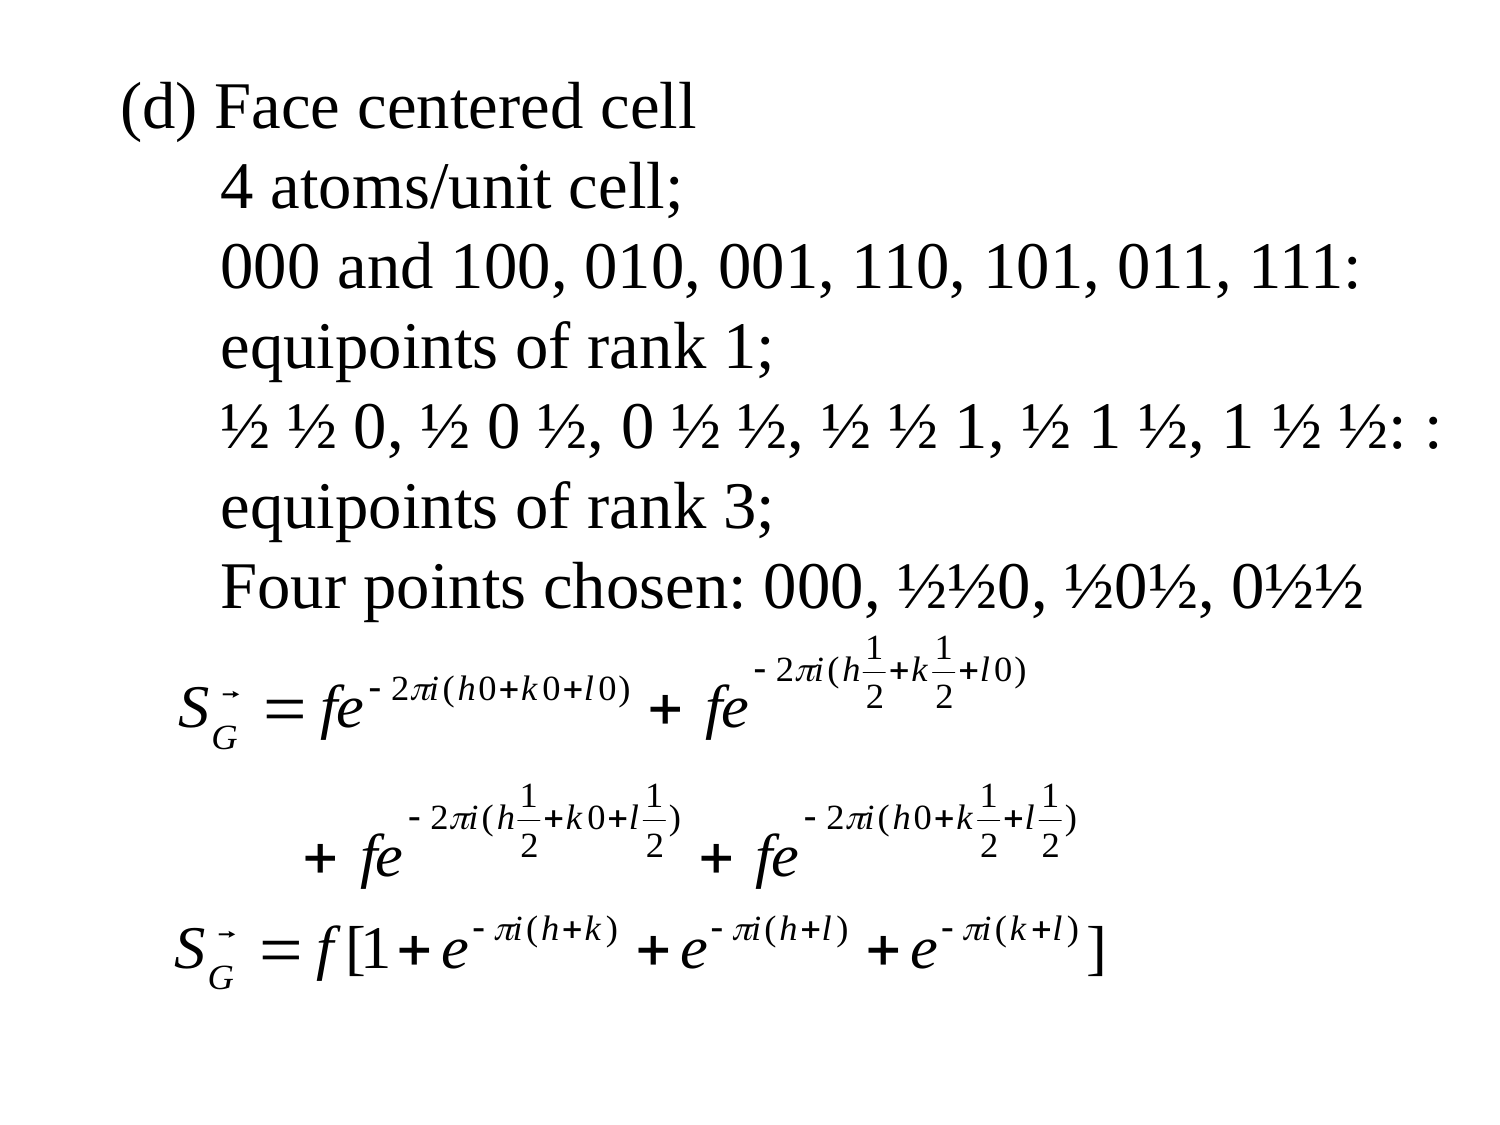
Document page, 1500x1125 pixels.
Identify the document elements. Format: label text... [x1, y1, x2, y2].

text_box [163, 902, 1118, 1004]
text_box (d) Face centered cell 4 atoms/unit cell; 000 and 100, 010, 001, 110, 101, 011, 111: equipoints of rank 1; ½ ½ 0, ½ 0 ½, 0 ½ ½, ½ ½ 1, ½ 1 ½, 1 ½ ½: : equipoints of rank 3; Four points chosen: 000, ½½0, ½0½, 0½½ [105, 54, 1459, 629]
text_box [167, 618, 1090, 900]
